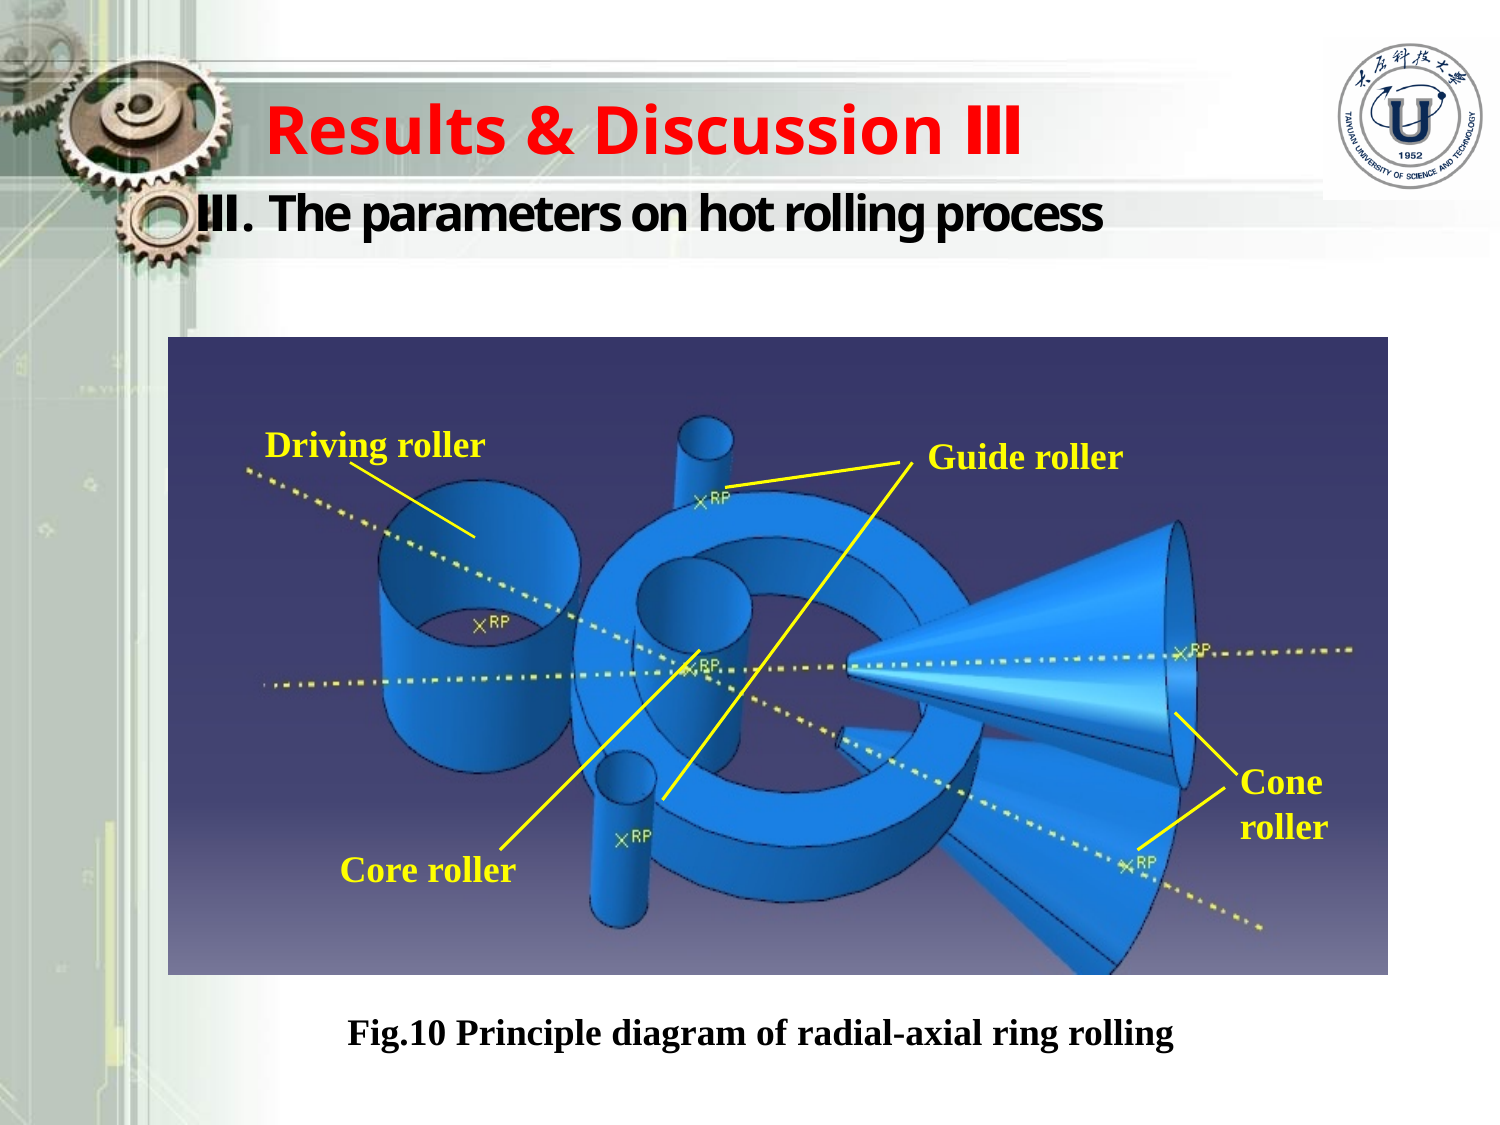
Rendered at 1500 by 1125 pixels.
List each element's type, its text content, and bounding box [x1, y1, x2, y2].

picture [0, 0, 1500, 1125]
text_box Ⅲ. The parameters on hot rolling process [166, 174, 1425, 249]
picture [1322, 36, 1500, 201]
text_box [168, 337, 1388, 976]
list Fig.10 Principle diagram of radial-axial ring rolling [328, 985, 1203, 1125]
title Results & Discussion Ⅲ [249, 87, 1314, 168]
